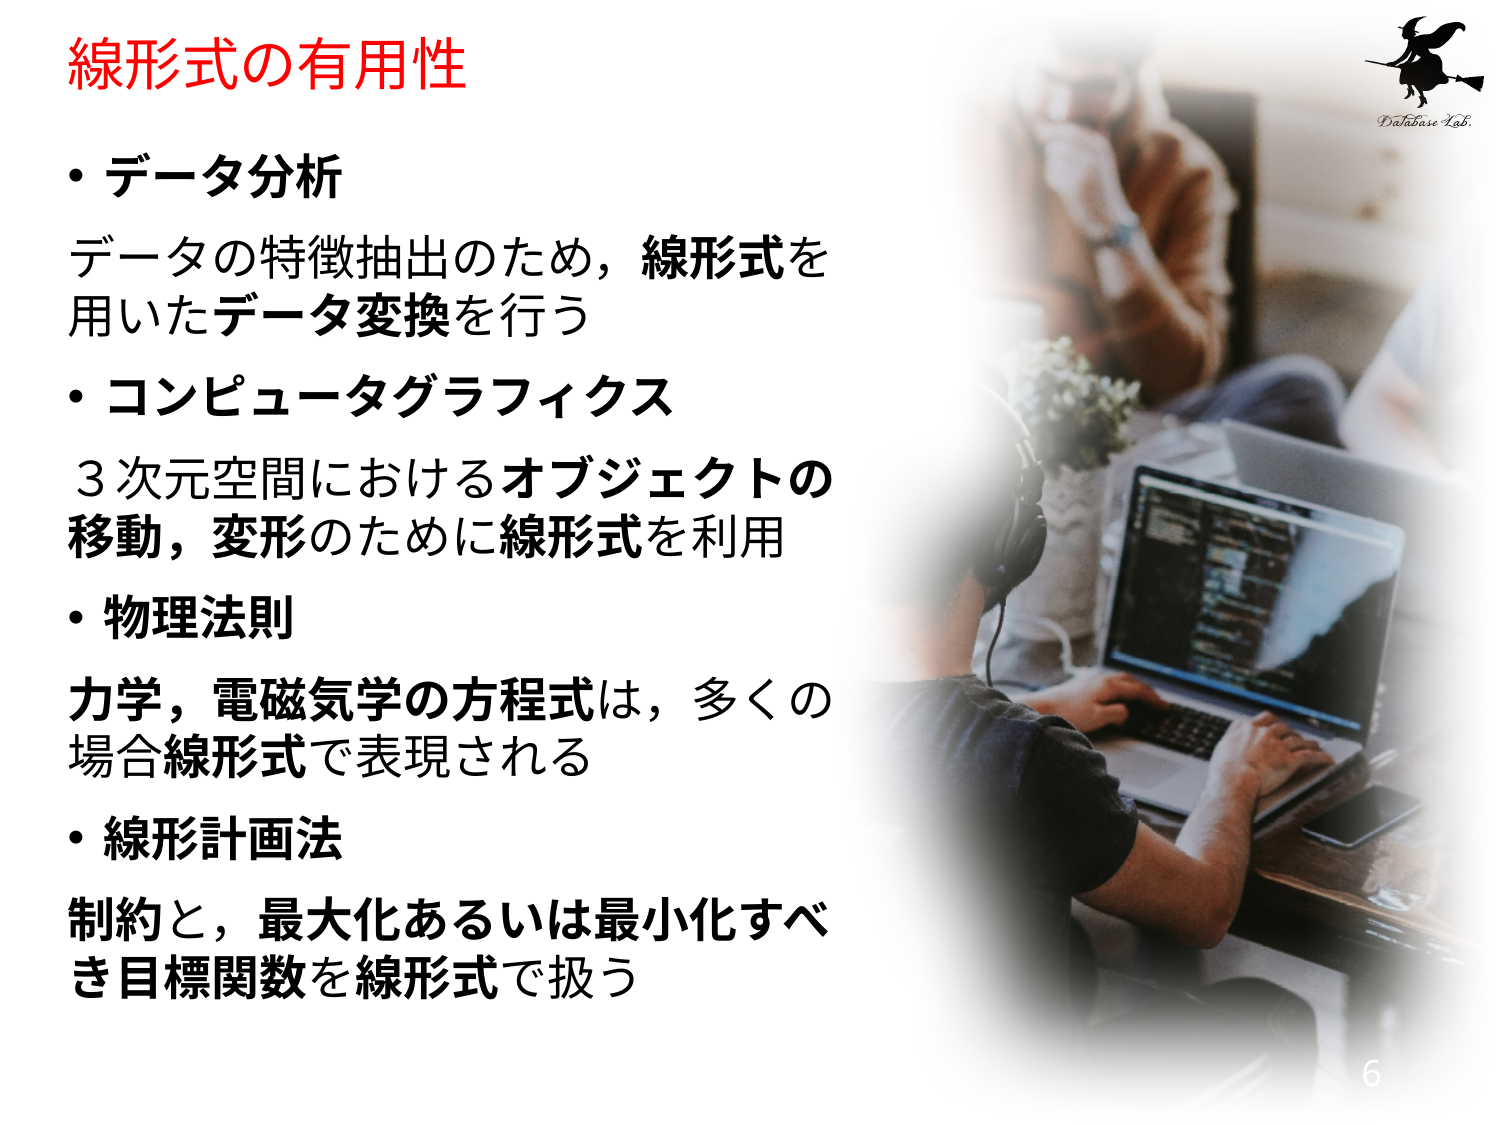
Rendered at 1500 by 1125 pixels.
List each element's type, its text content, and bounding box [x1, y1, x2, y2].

title 線形式の有用性 [52, 28, 765, 106]
list データ分析 データの特徴抽出のため，線形式を用いたデータ変換を行う コンピュータグラフィクス ３次元空間におけるオブジェクトの移動，変形のために線形式を利用 物理法則 力学，電磁気学の方程式は，多くの場合線形式で表現される 線形計画法 制約と，最大化あるいは最小化すべき目標関数を線形式で扱う [52, 138, 765, 1014]
picture [765, 0, 1500, 1125]
